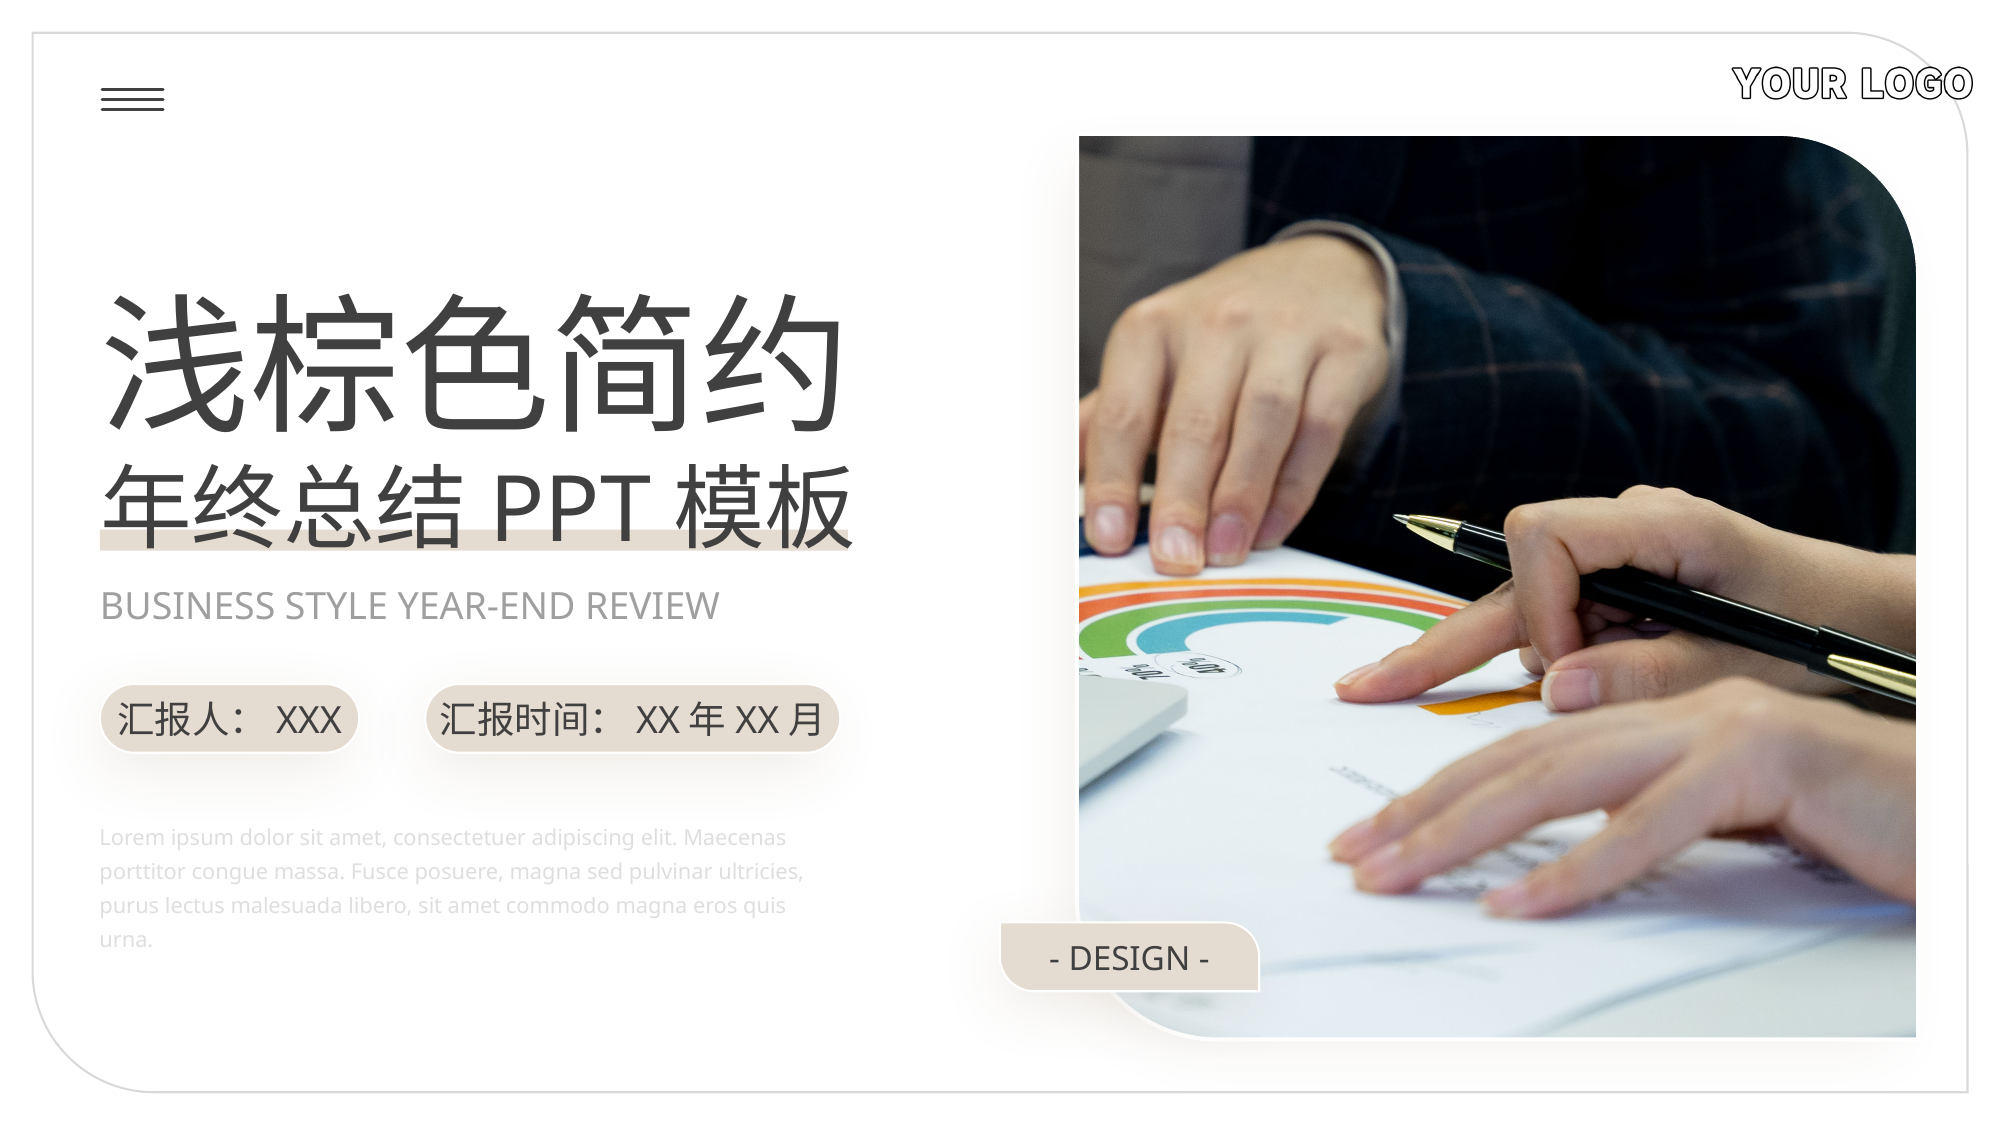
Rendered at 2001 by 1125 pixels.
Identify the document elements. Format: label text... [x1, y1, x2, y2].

text_box [31, 31, 1969, 1094]
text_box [102, 89, 164, 110]
text_box - DESIGN - [999, 922, 1076, 992]
picture [1731, 66, 1973, 100]
text_box Lorem ipsum dolor sit amet, consectetuer adipiscing elit. Maecenas porttitor congue massa. Fusce posuere, magna sed pulvinar ultricies, purus lectus malesuada libero, sit amet commodo magna eros quis urna. [99, 815, 824, 953]
picture [1076, 133, 1919, 1040]
text_box 汇报人：XXX [99, 683, 360, 753]
text_box 浅棕色简约 年终总结PPT模板 [100, 270, 857, 561]
text_box BUSINESS STYLE YEAR-END REVIEW [99, 582, 842, 628]
text_box 汇报时间：XX年XX月 [425, 683, 841, 753]
